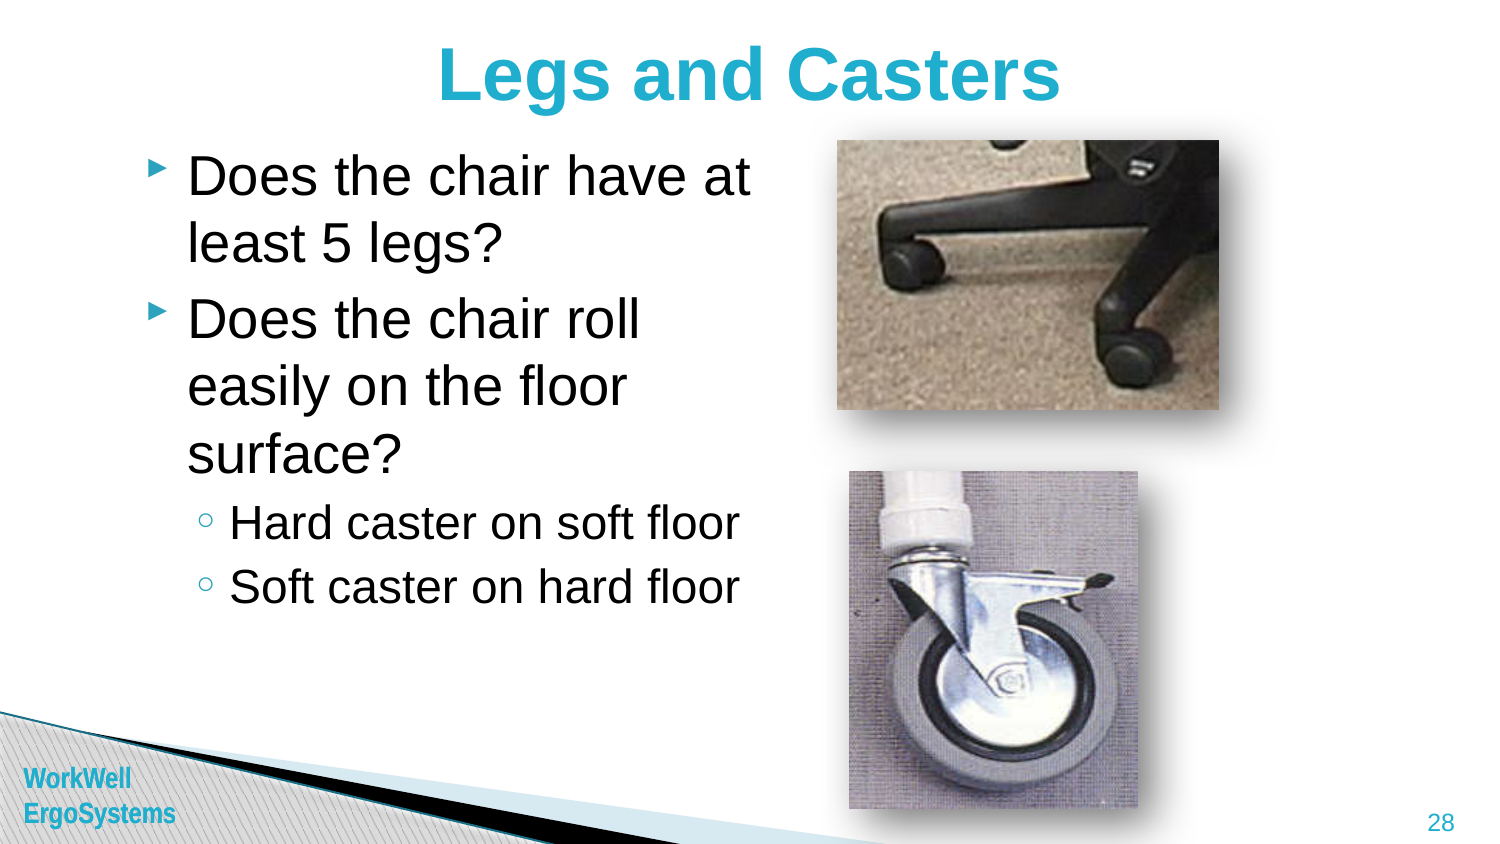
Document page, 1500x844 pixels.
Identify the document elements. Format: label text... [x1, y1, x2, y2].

picture [837, 140, 1219, 410]
title Legs and Casters [0, 0, 1500, 141]
picture [849, 471, 1138, 809]
list Does the chair have at least 5 legs? Does the chair roll easily on the floor surface? Hard caster on soft floor Soft caster on hard floor [112, 131, 788, 732]
slide_number 28 [1412, 798, 1473, 844]
